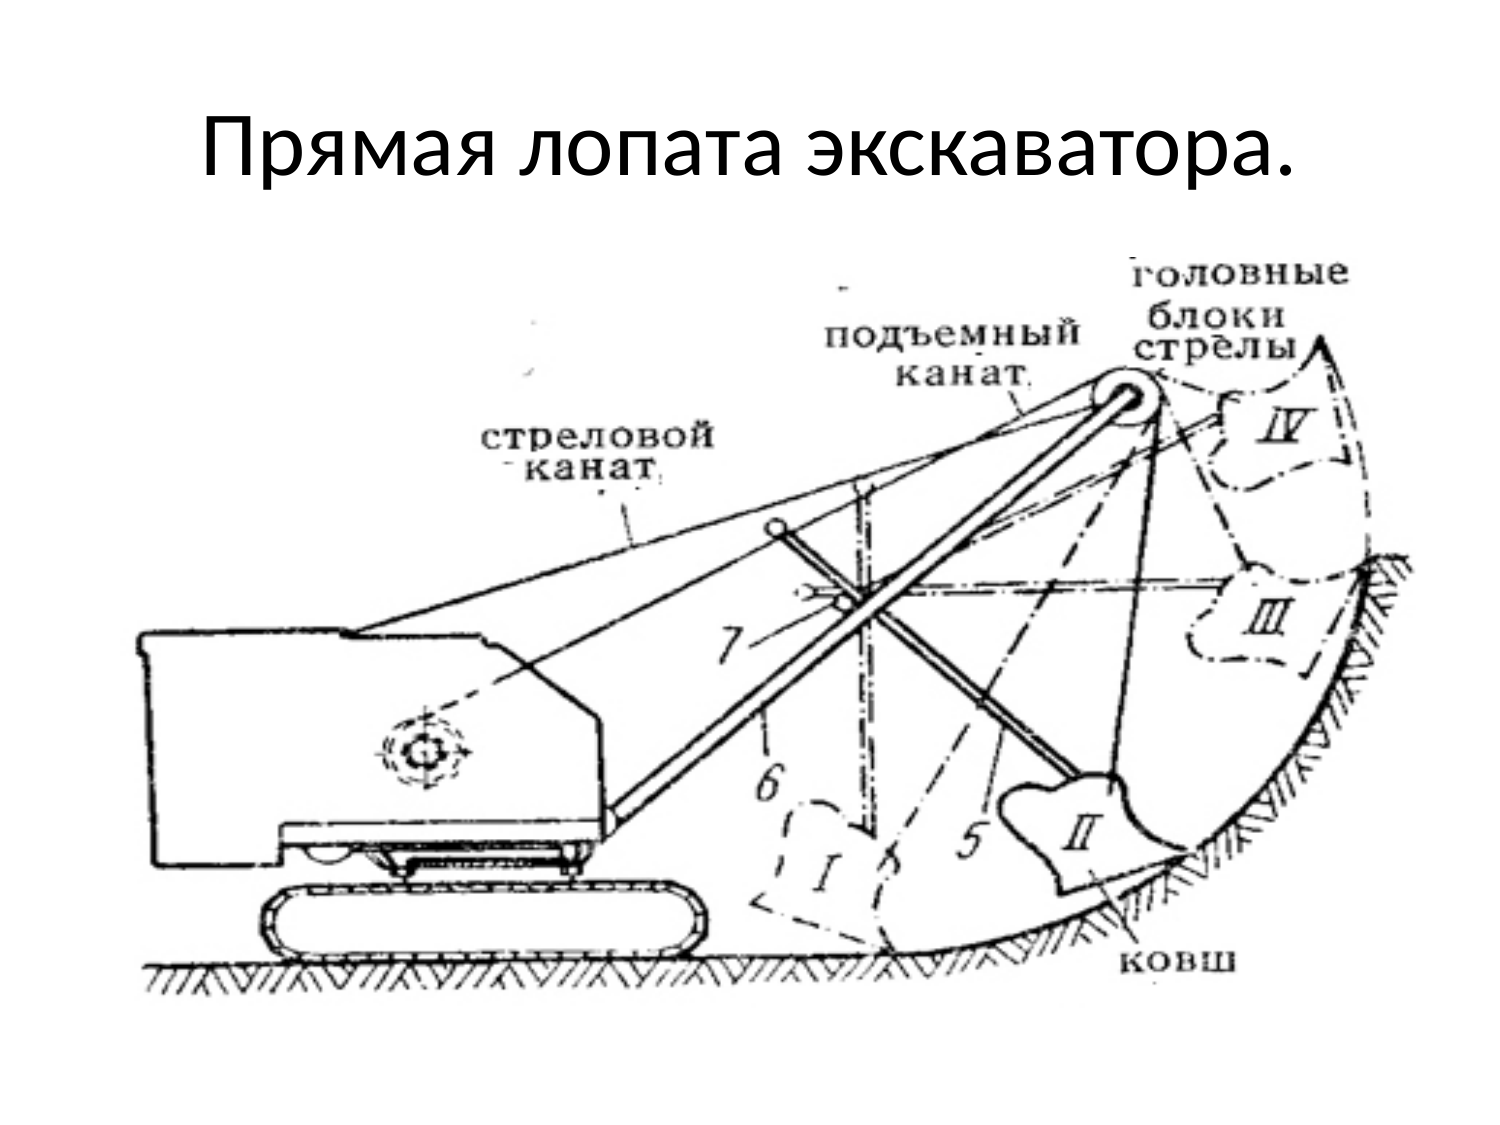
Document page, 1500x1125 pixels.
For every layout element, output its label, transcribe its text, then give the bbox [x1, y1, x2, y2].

title Прямая лопата экскаватора. [75, 45, 1425, 233]
picture [70, 257, 1430, 1008]
